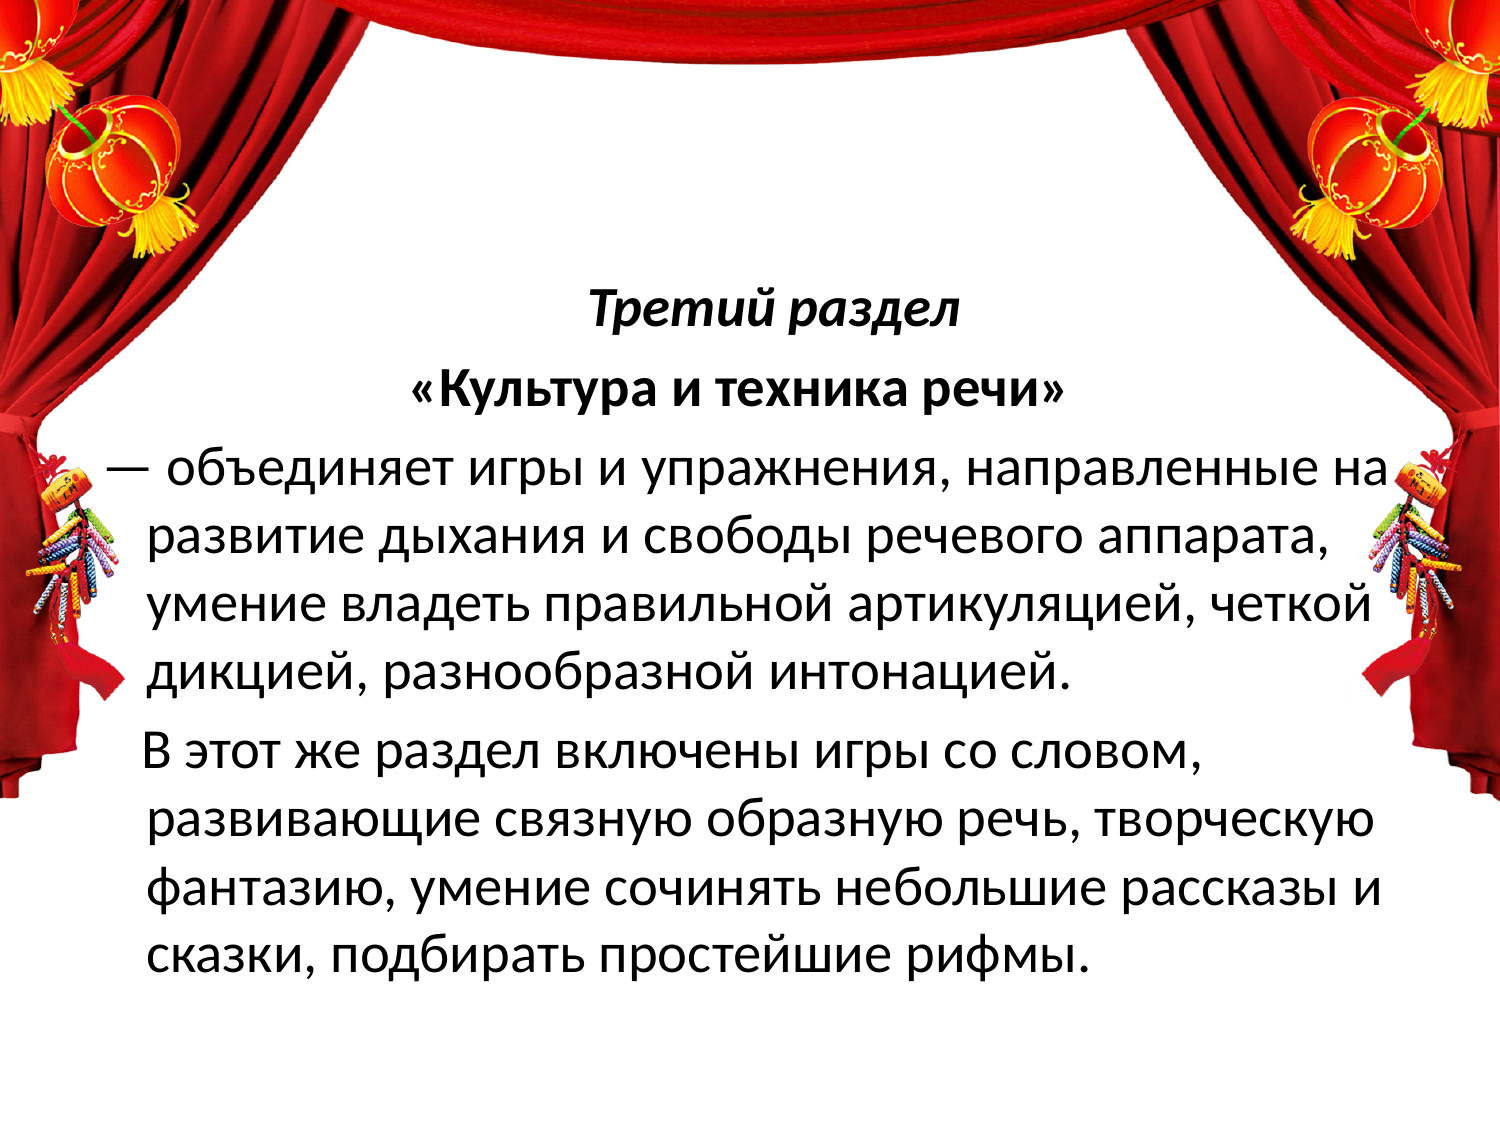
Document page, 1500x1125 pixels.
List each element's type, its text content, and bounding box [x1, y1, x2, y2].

list Третий раздел «Культура и техника речи» — объединяет игры и упражнения, направленные на развитие дыхания и свободы речевого аппарата, умение владеть правильной артикуляцией, четкой дикцией, разнообразной интонацией. В этот же раздел включены игры со словом, развивающие связную образную речь, творческую фантазию, умение сочинять небольшие рассказы и сказки, подбирать простейшие рифмы. [75, 821, 1425, 1005]
picture [0, 0, 1500, 813]
